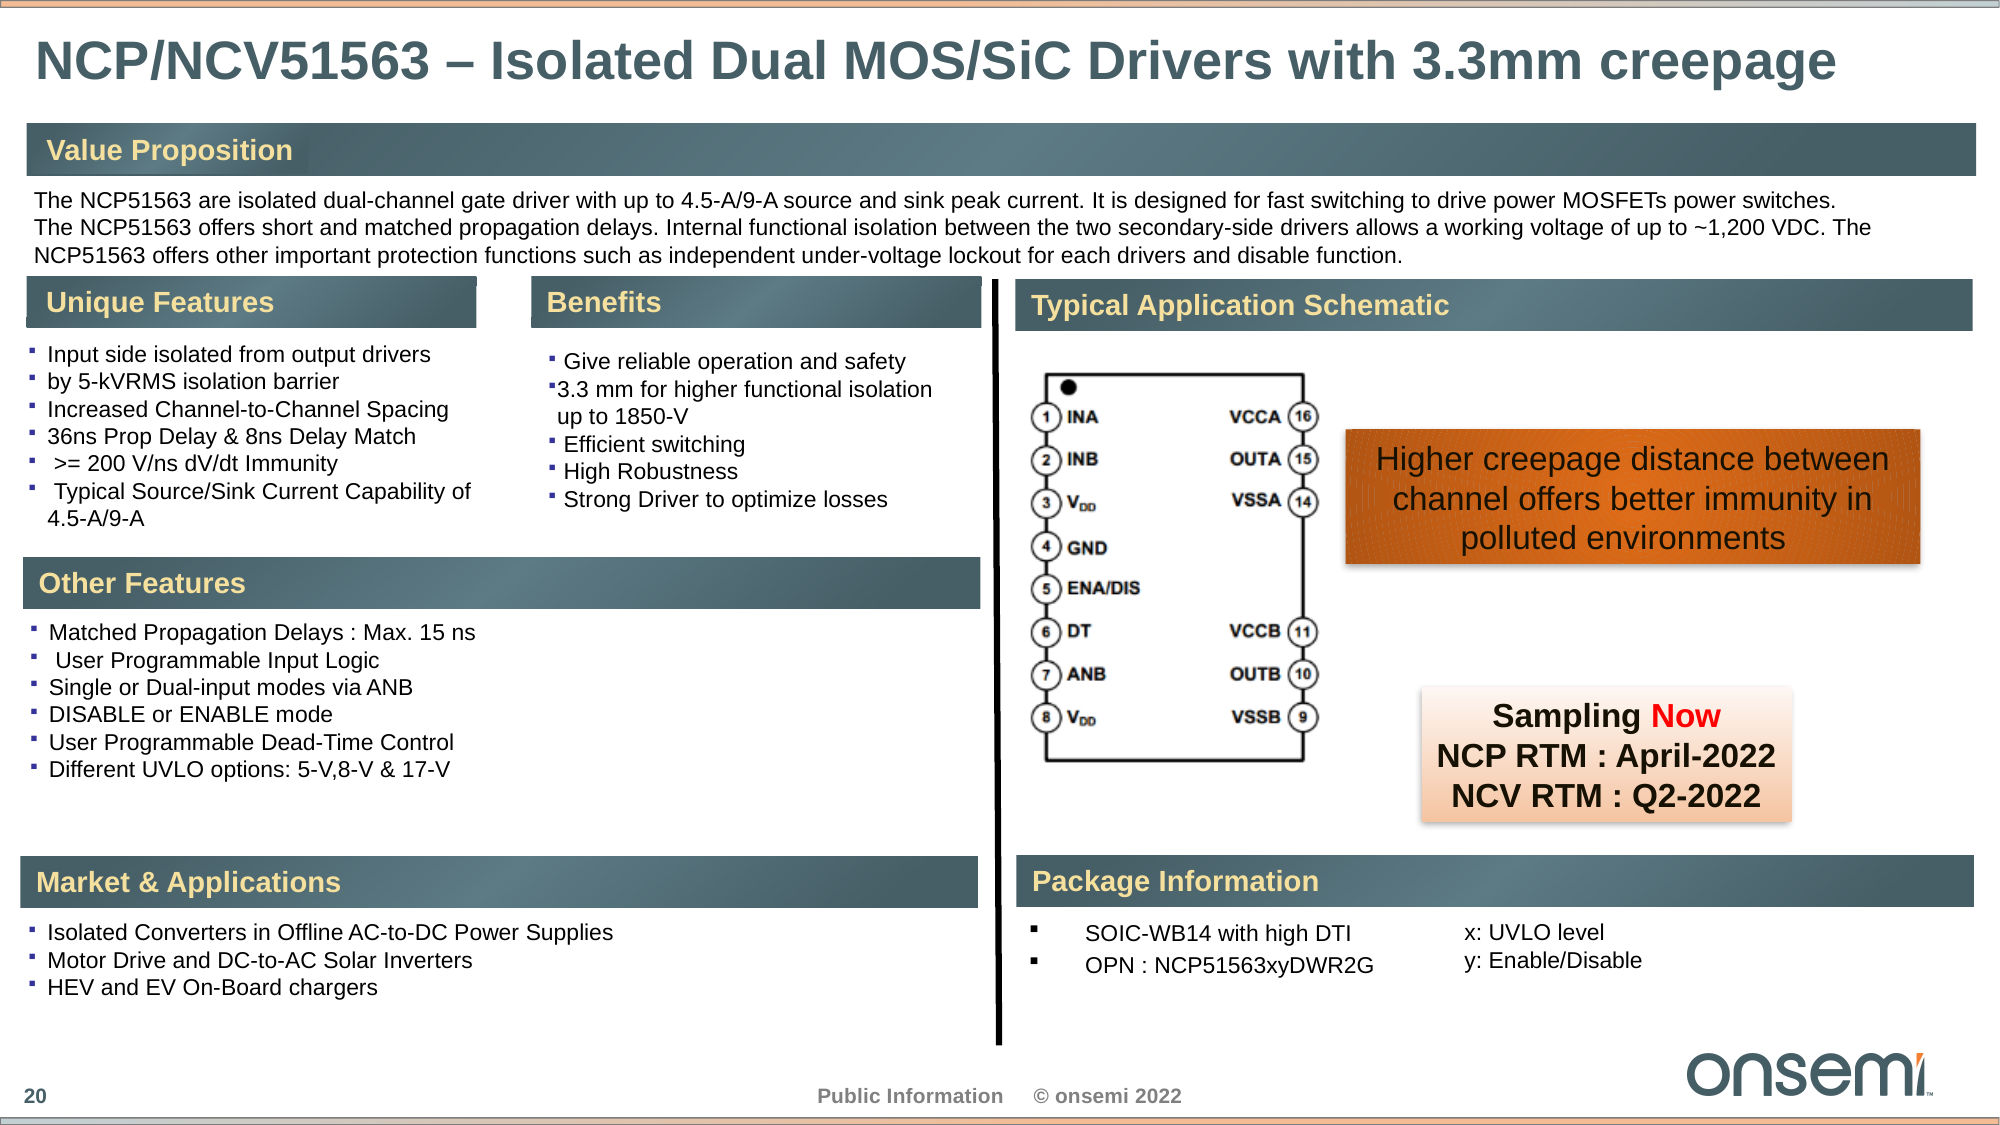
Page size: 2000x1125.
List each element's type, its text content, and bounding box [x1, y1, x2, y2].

text_box Isolated Converters in Offline AC-to-DC Power Supplies Motor Drive and DC-to-AC Solar Inverters HEV and EV On-Board chargers [13, 910, 713, 1034]
text_box Sampling Now NCP RTM : April-2022 NCV RTM : Q2-2022 [1421, 687, 1792, 822]
text_box The NCP51563 are isolated dual-channel gate driver with up to 4.5-A/9-A source and sink peak current. It is designed for fast switching to drive power MOSFETs power switches. The NCP51563 offers short and matched propagation delays. Internal functional isolation between the two secondary-side drivers allows a working voltage of up to ~1,200 VDC. The NCP51563 offers other important protection functions such as independent under-voltage lockout for each drivers and disable function. [18, 178, 1942, 283]
title NCP/NCV51563 – Isolated Dual MOS/SiC Drivers with 3.3mm creepage [20, 24, 1976, 109]
picture [1687, 1053, 1933, 1096]
text_box Give reliable operation and safety 3.3 mm for higher functional isolation up to 1850-V Efficient switching High Robustness Strong Driver to optimize losses [533, 339, 964, 535]
text_box Higher creepage distance between channel offers better immunity in polluted environments [1345, 429, 1921, 564]
text_box Input side isolated from output drivers by 5-kVRMS isolation barrier Increased Channel-to-Channel Spacing 36ns Prop Delay & 8ns Delay Match >= 200 V/ns dV/dt Immunity Typical Source/Sink Current Capability of 4.5-A/9-A [13, 331, 517, 561]
text_box SOIC-WB14 with high DTI OPN : NCP51563xyDWR2G [1014, 911, 1418, 986]
text_box Matched Propagation Delays : Max. 15 ns User Programmable Input Logic Single or Dual-input modes via ANB DISABLE or ENABLE mode User Programmable Dead-Time Control Different UVLO options: 5-V,8-V & 17-V [14, 610, 924, 806]
text_box x: UVLO level y: Enable/Disable [1449, 910, 1844, 981]
picture [1017, 359, 1332, 773]
